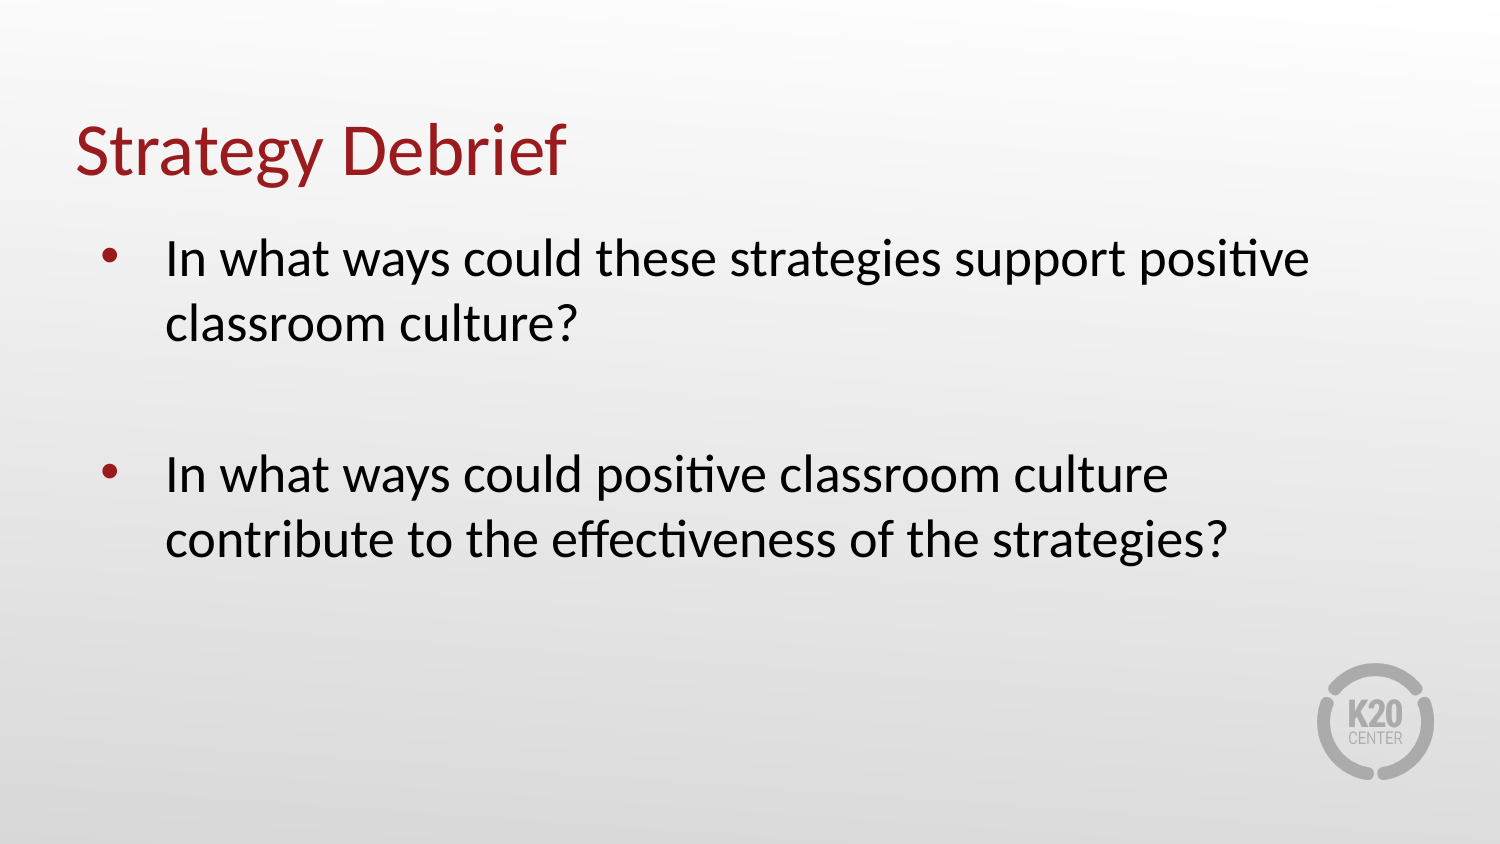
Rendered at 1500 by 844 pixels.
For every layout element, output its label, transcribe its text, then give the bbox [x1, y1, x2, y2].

picture [1300, 646, 1451, 797]
title Strategy Debrief [75, 50, 1425, 191]
list In what ways could these strategies support positive classroom culture? In what ways could positive classroom culture contribute to the effectiveness of the strategies? [75, 214, 1425, 779]
